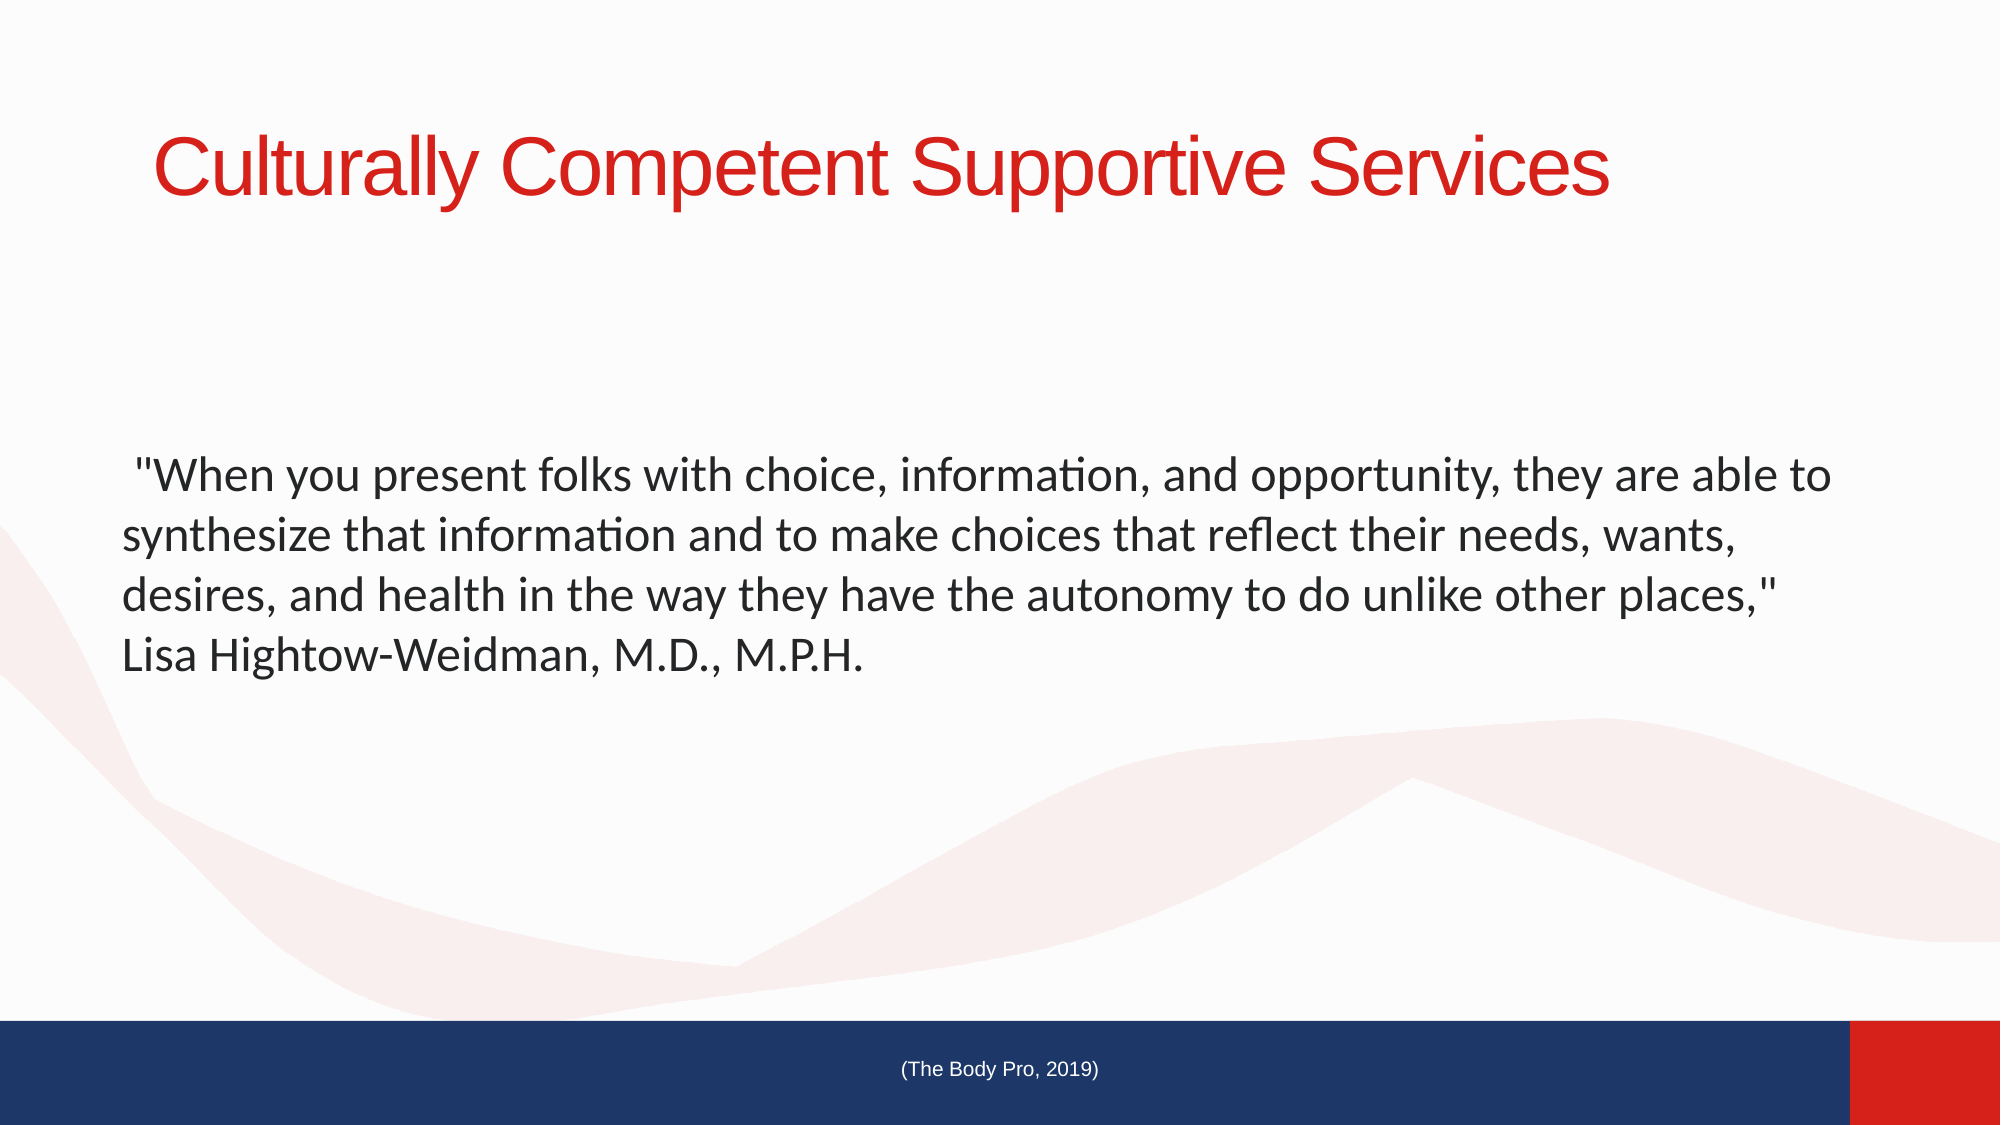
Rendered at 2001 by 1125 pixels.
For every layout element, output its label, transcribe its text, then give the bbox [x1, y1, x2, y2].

text_box "When you present folks with choice, information, and opportunity, they are able to synthesize that information and to make choices that reflect their needs, wants, desires, and health in the way they have the autonomy to do unlike other places," Lisa Hightow-Weidman, M.D., M.P.H. [106, 426, 1863, 697]
title Culturally Competent Supportive Services [137, 59, 1863, 278]
text_box (The Body Pro, 2019) [500, 1048, 1500, 1088]
